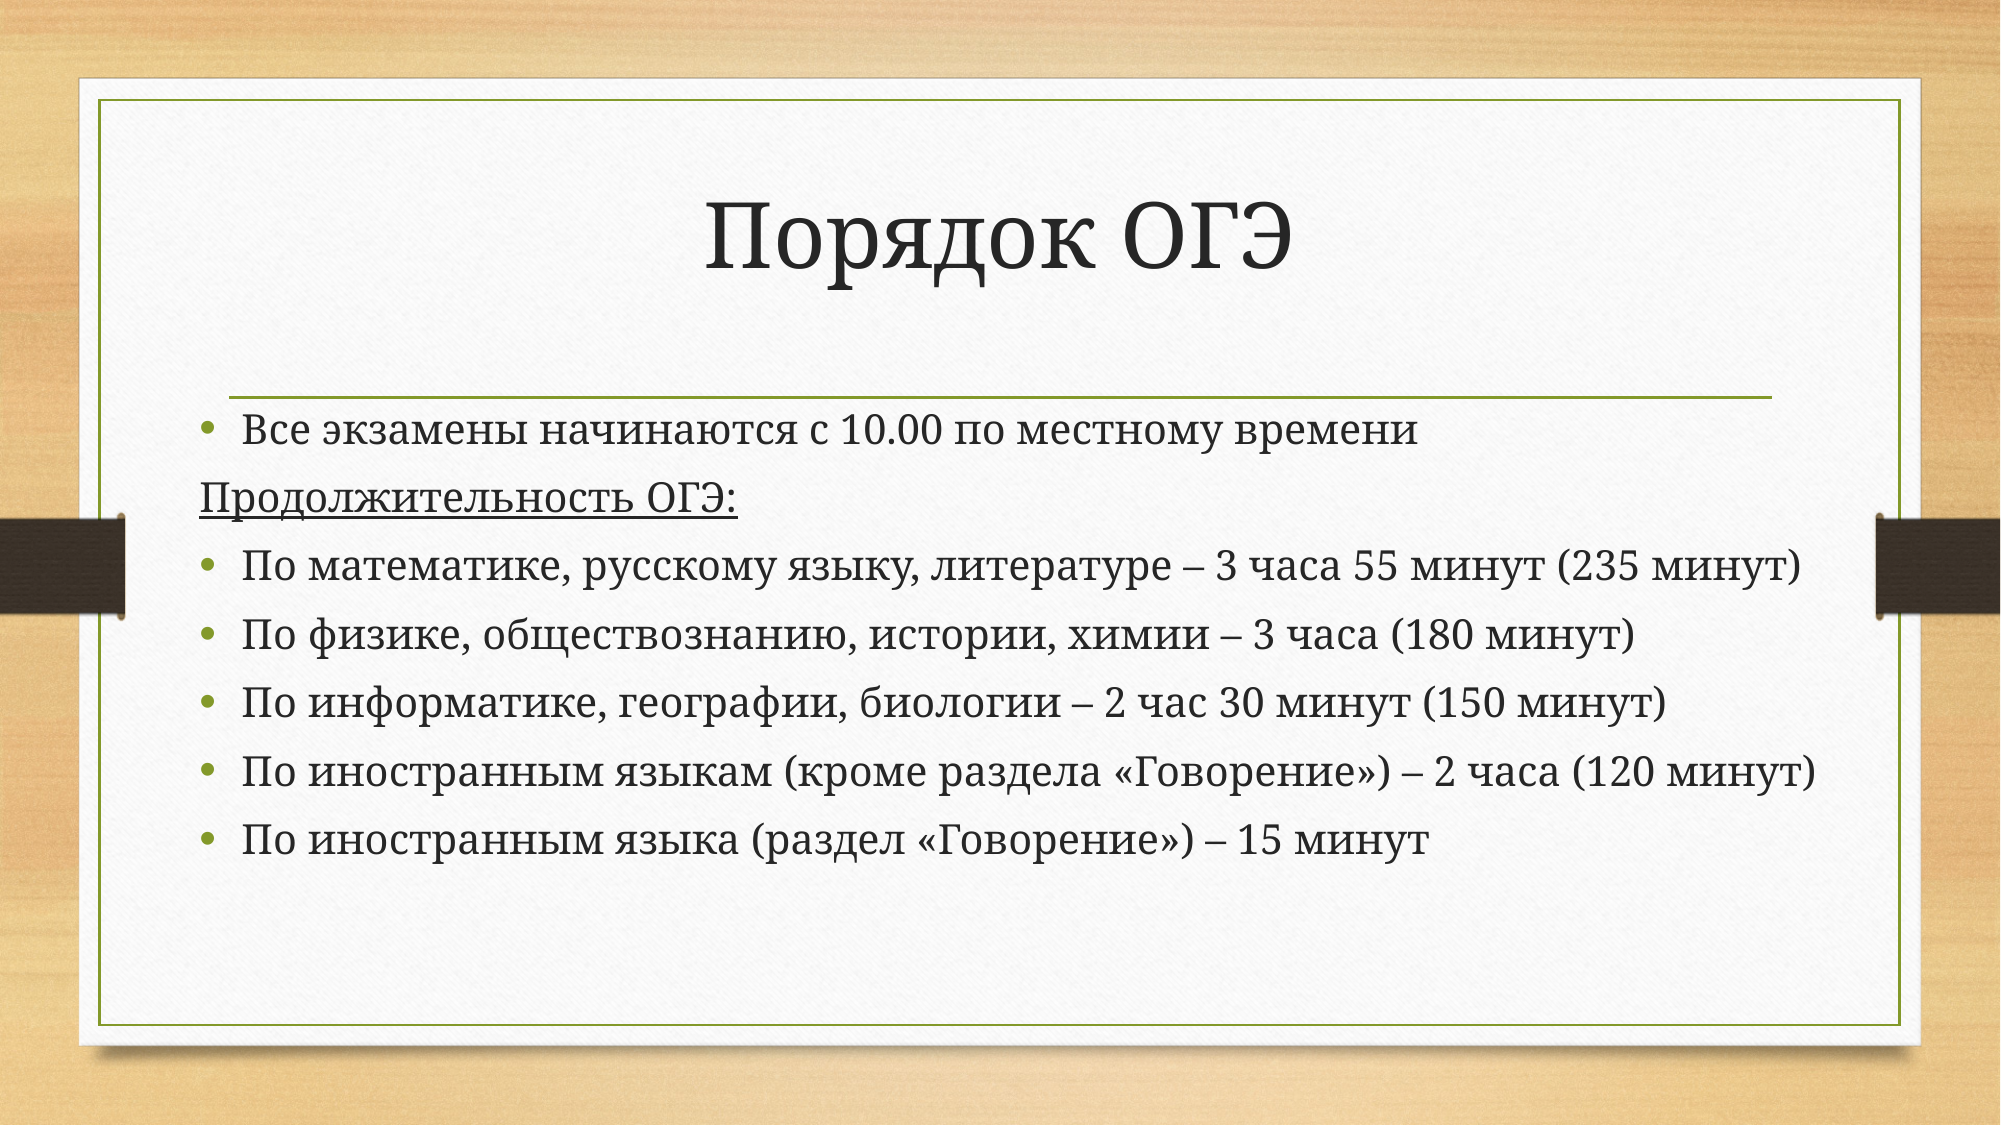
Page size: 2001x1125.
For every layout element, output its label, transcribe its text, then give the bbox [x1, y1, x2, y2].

title Порядок ОГЭ [212, 161, 1788, 303]
picture [0, 0, 2001, 1125]
list Все экзамены начинаются с 10.00 по местному времени Продолжительность ОГЭ: По математике, русскому языку, литературе – 3 часа 55 минут (235 минут) По физике, обществознанию, истории, химии – 3 часа (180 минут) По информатике, географии, биологии – 2 час 30 минут (150 минут) По иностранным языкам (кроме раздела «Говорение») – 2 часа (120 минут) По иностранным языка (раздел «Говорение») – 15 минут [184, 395, 1845, 940]
